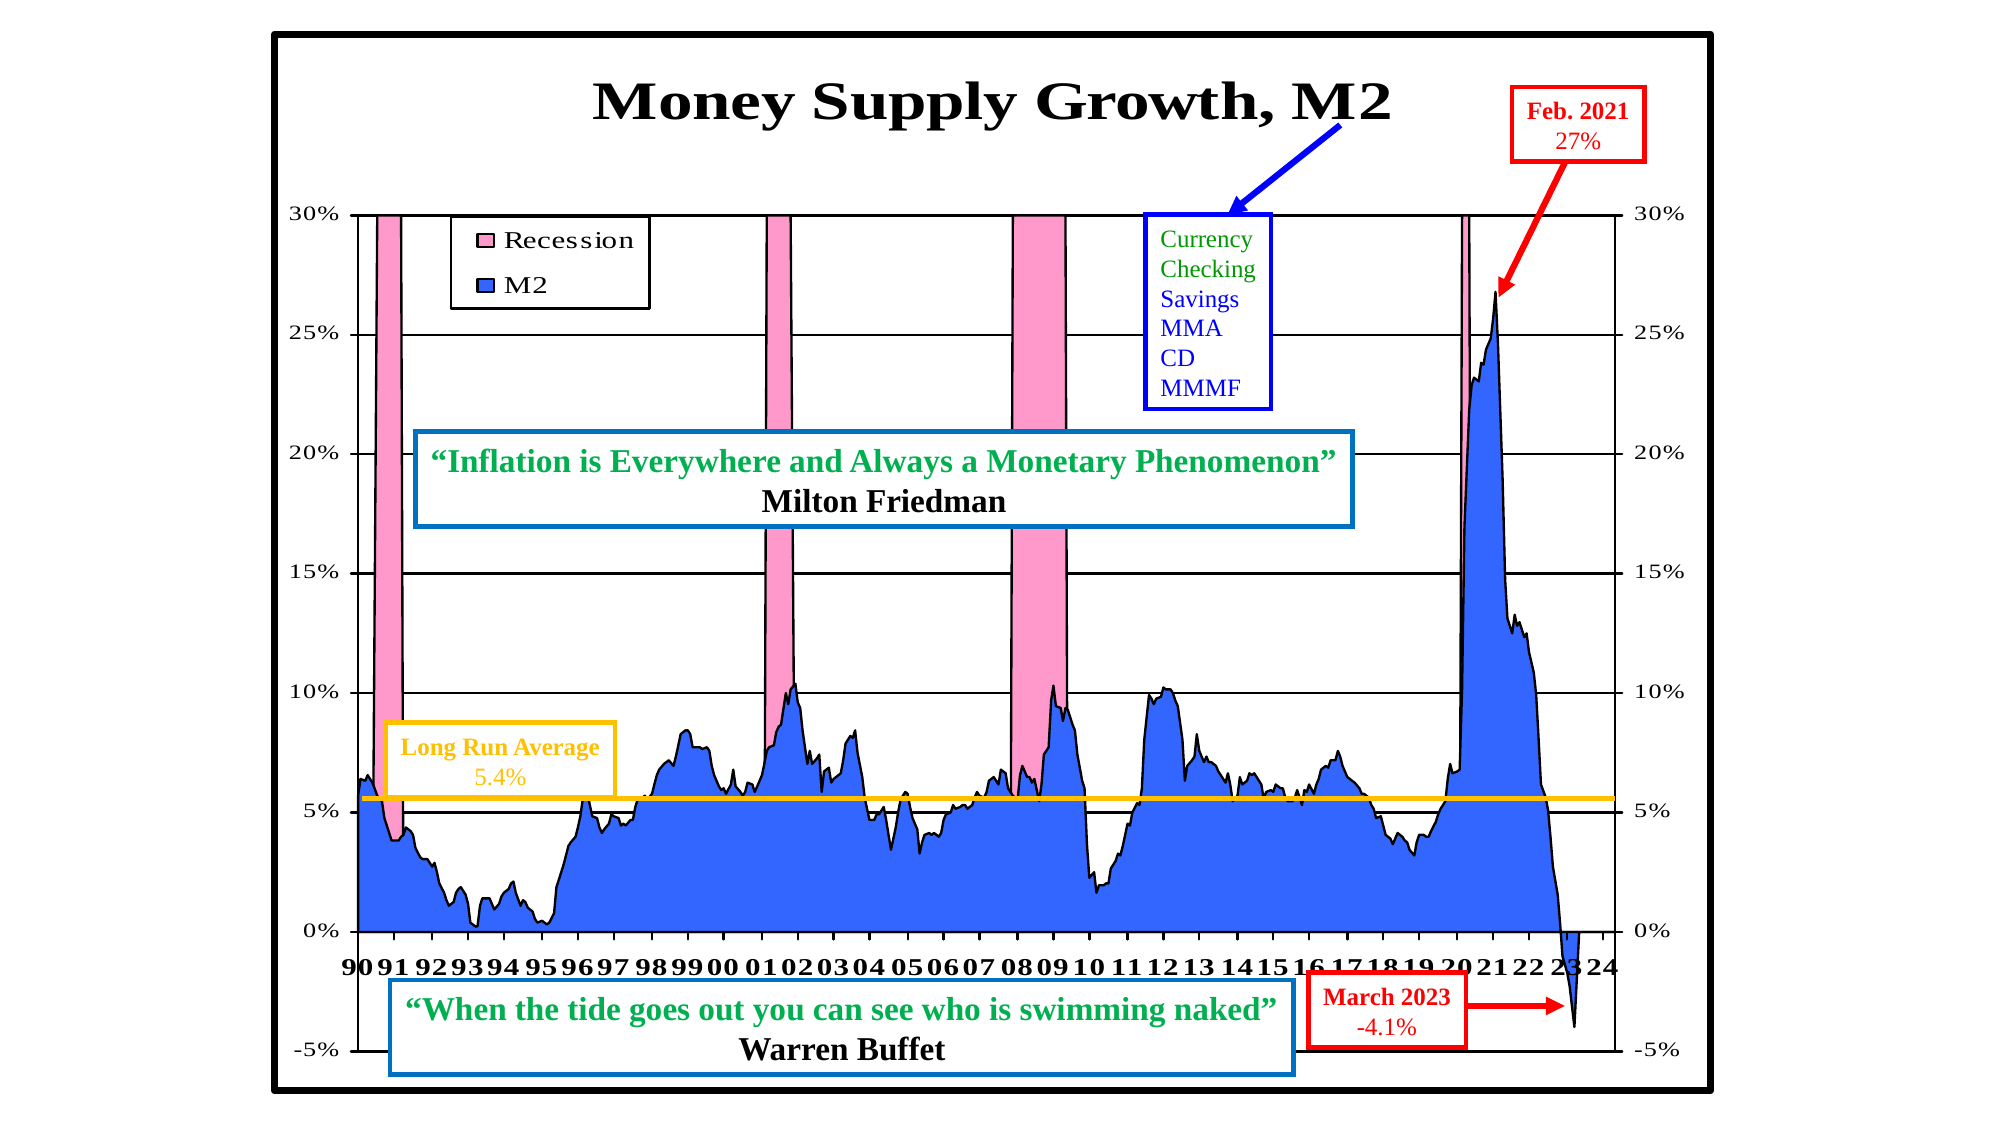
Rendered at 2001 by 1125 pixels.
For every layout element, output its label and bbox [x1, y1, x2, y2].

text_box [262, 24, 1726, 1101]
